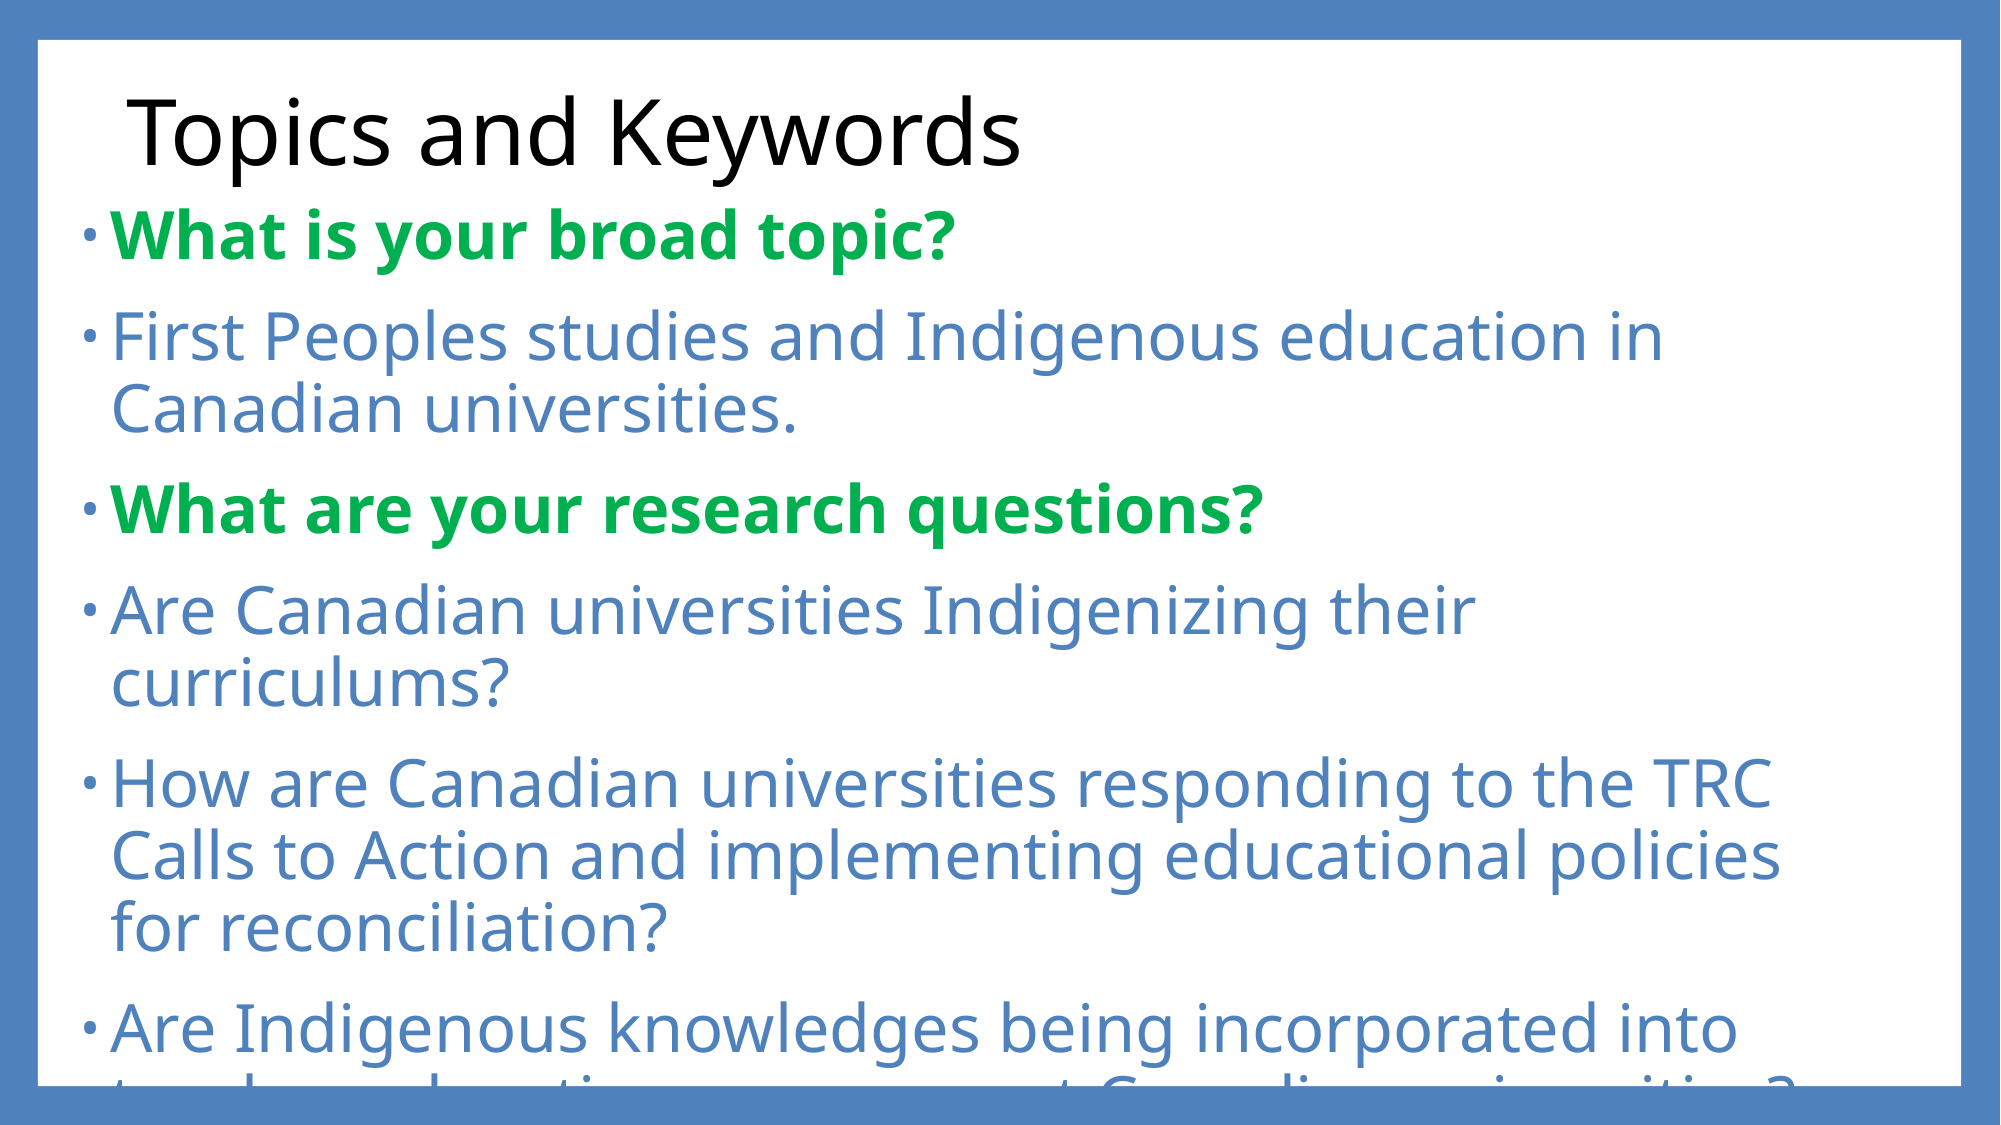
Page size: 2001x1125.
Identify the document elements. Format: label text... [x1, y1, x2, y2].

list What is your broad topic? First Peoples studies and Indigenous education in Canadian universities. What are your research questions? Are Canadian universities Indigenizing their curriculums? How are Canadian universities responding to the TRC Calls to Action and implementing educational policies for reconciliation? Are Indigenous knowledges being incorporated into teacher education programs at Canadian universities? [57, 194, 1879, 905]
title Topics and Keywords [111, 0, 1879, 194]
